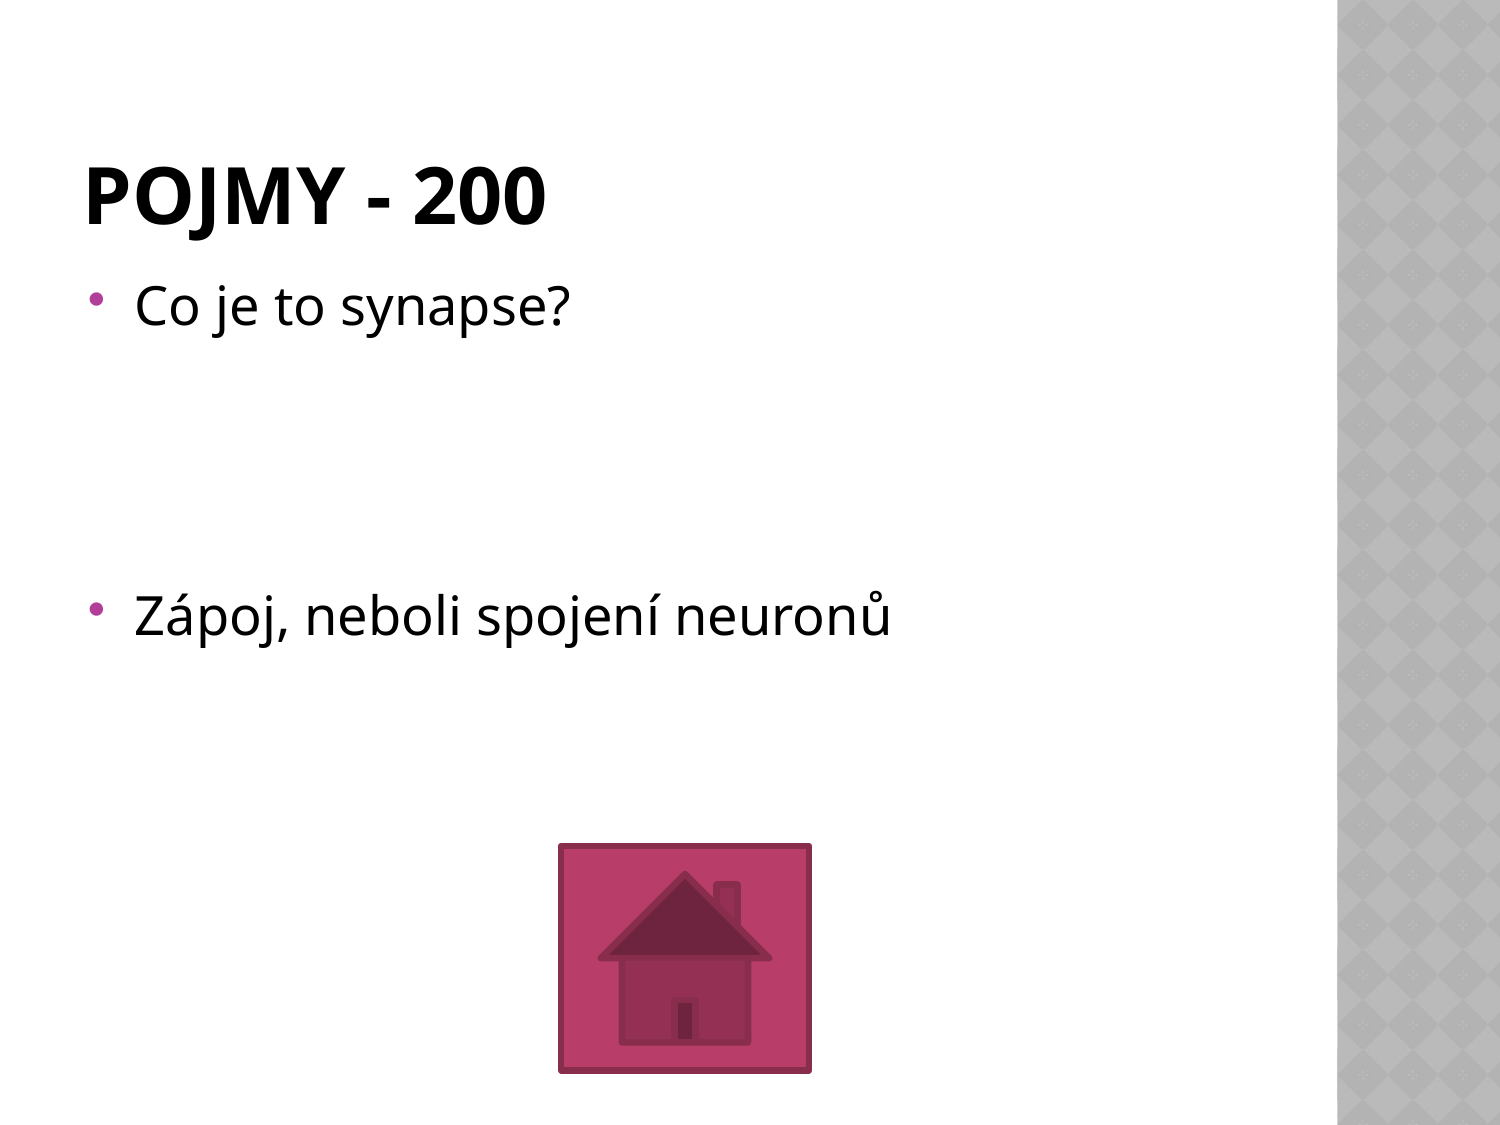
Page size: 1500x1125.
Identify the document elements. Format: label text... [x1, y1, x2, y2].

text_box [558, 843, 812, 1074]
title POJMY - 200 [75, 52, 1263, 240]
list Co je to synapse? Zápoj, neboli spojení neuronů [75, 264, 1263, 1059]
